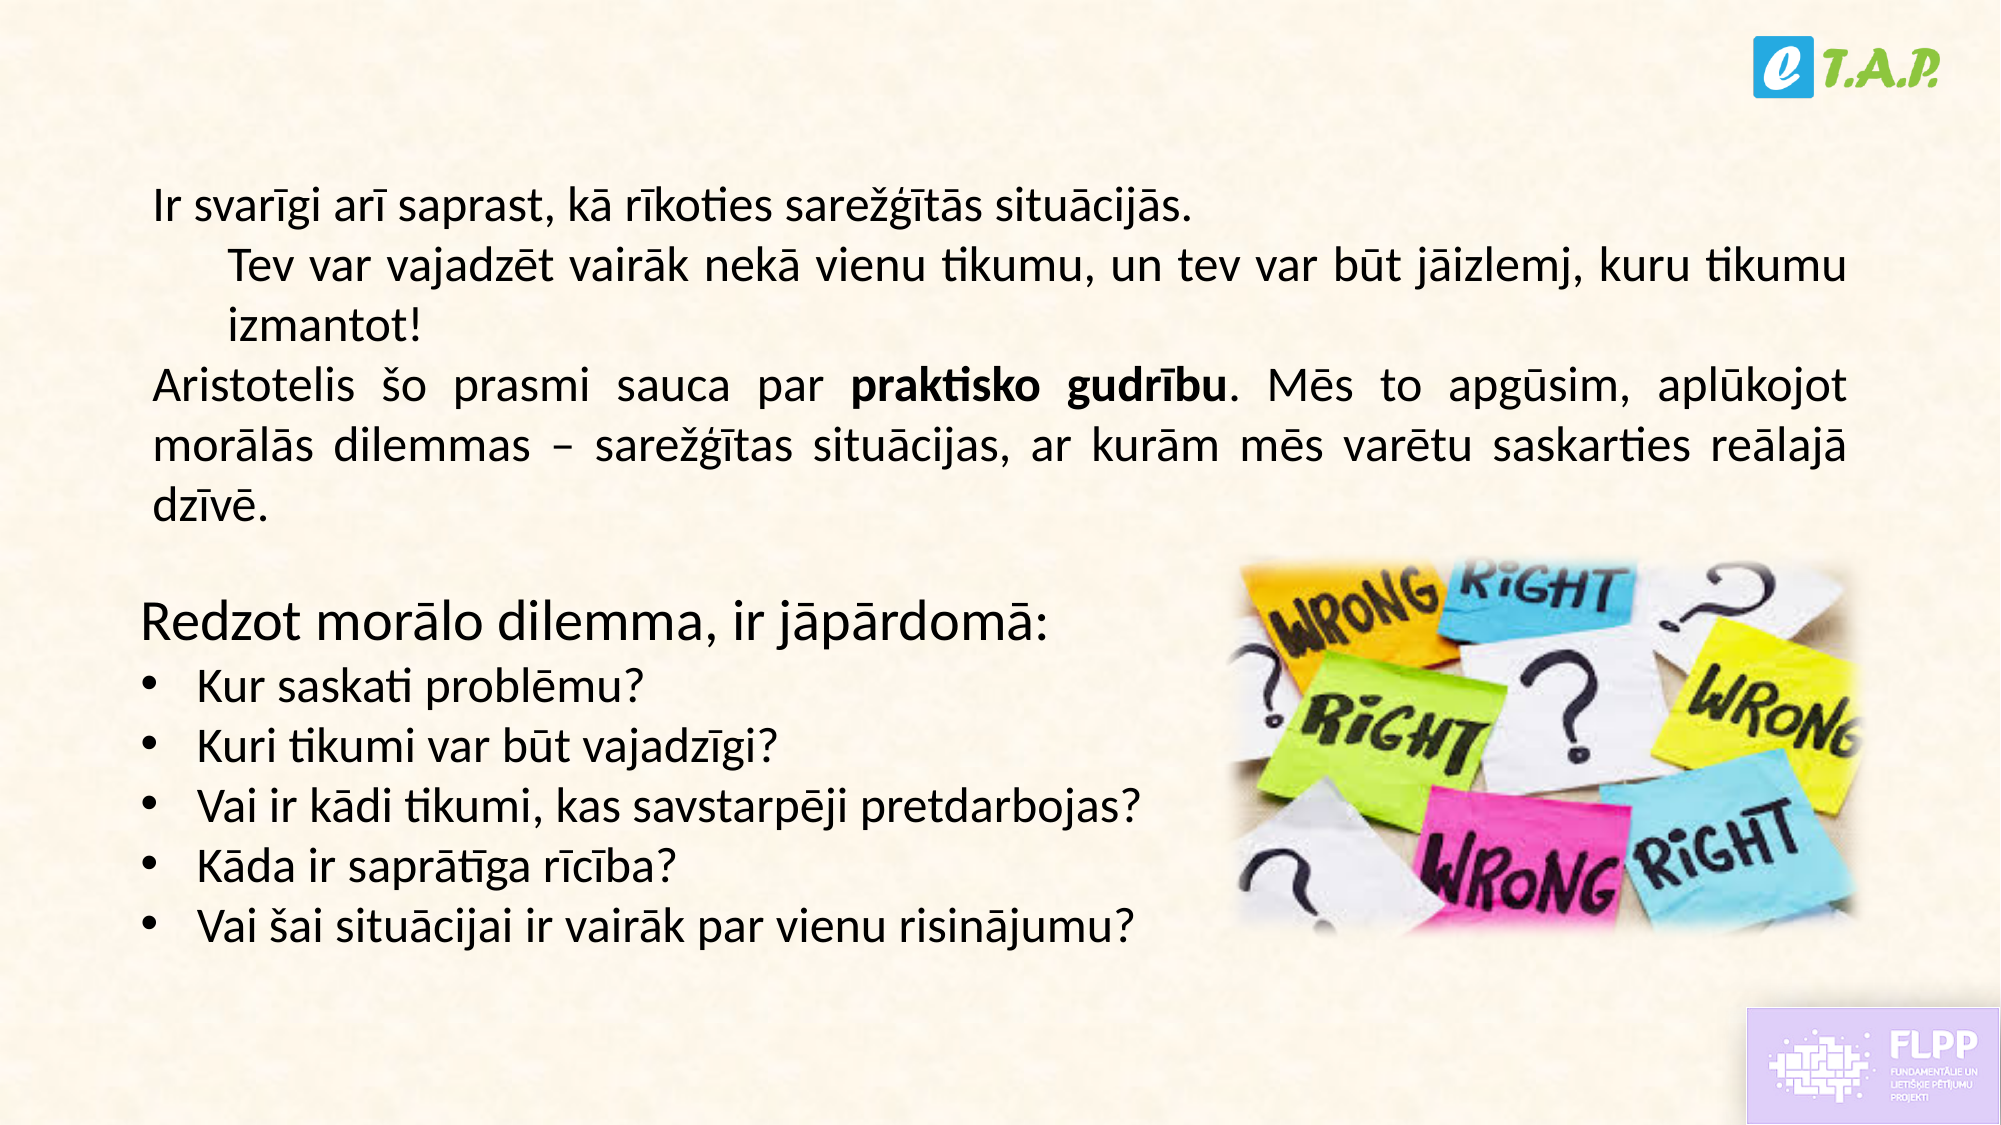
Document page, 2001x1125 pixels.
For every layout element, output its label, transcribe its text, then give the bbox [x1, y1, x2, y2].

text_box Redzot morālo dilemma, ir jāpārdomā: Kur saskati problēmu? Kuri tikumi var būt vajadzīgi? Vai ir kādi tikumi, kas savstarpēji pretdarbojas? Kāda ir saprātīga rīcība? Vai šai situācijai ir vairāk par vienu risinājumu? [125, 574, 1335, 960]
picture [1746, 1007, 2000, 1125]
picture [1221, 552, 1870, 941]
picture [1693, 0, 2000, 130]
text_box Ir svarīgi arī saprast, kā rīkoties sarežģītās situācijās. Tev var vajadzēt vairāk nekā vienu tikumu, un tev var būt jāizlemj, kuru tikumu izmantot! Aristotelis šo prasmi sauca par praktisko gudrību. Mēs to apgūsim, aplūkojot morālās dilemmas – sarežģītas situācijas, ar kurām mēs varētu saskarties reālajā dzīvē. [125, 164, 1875, 657]
